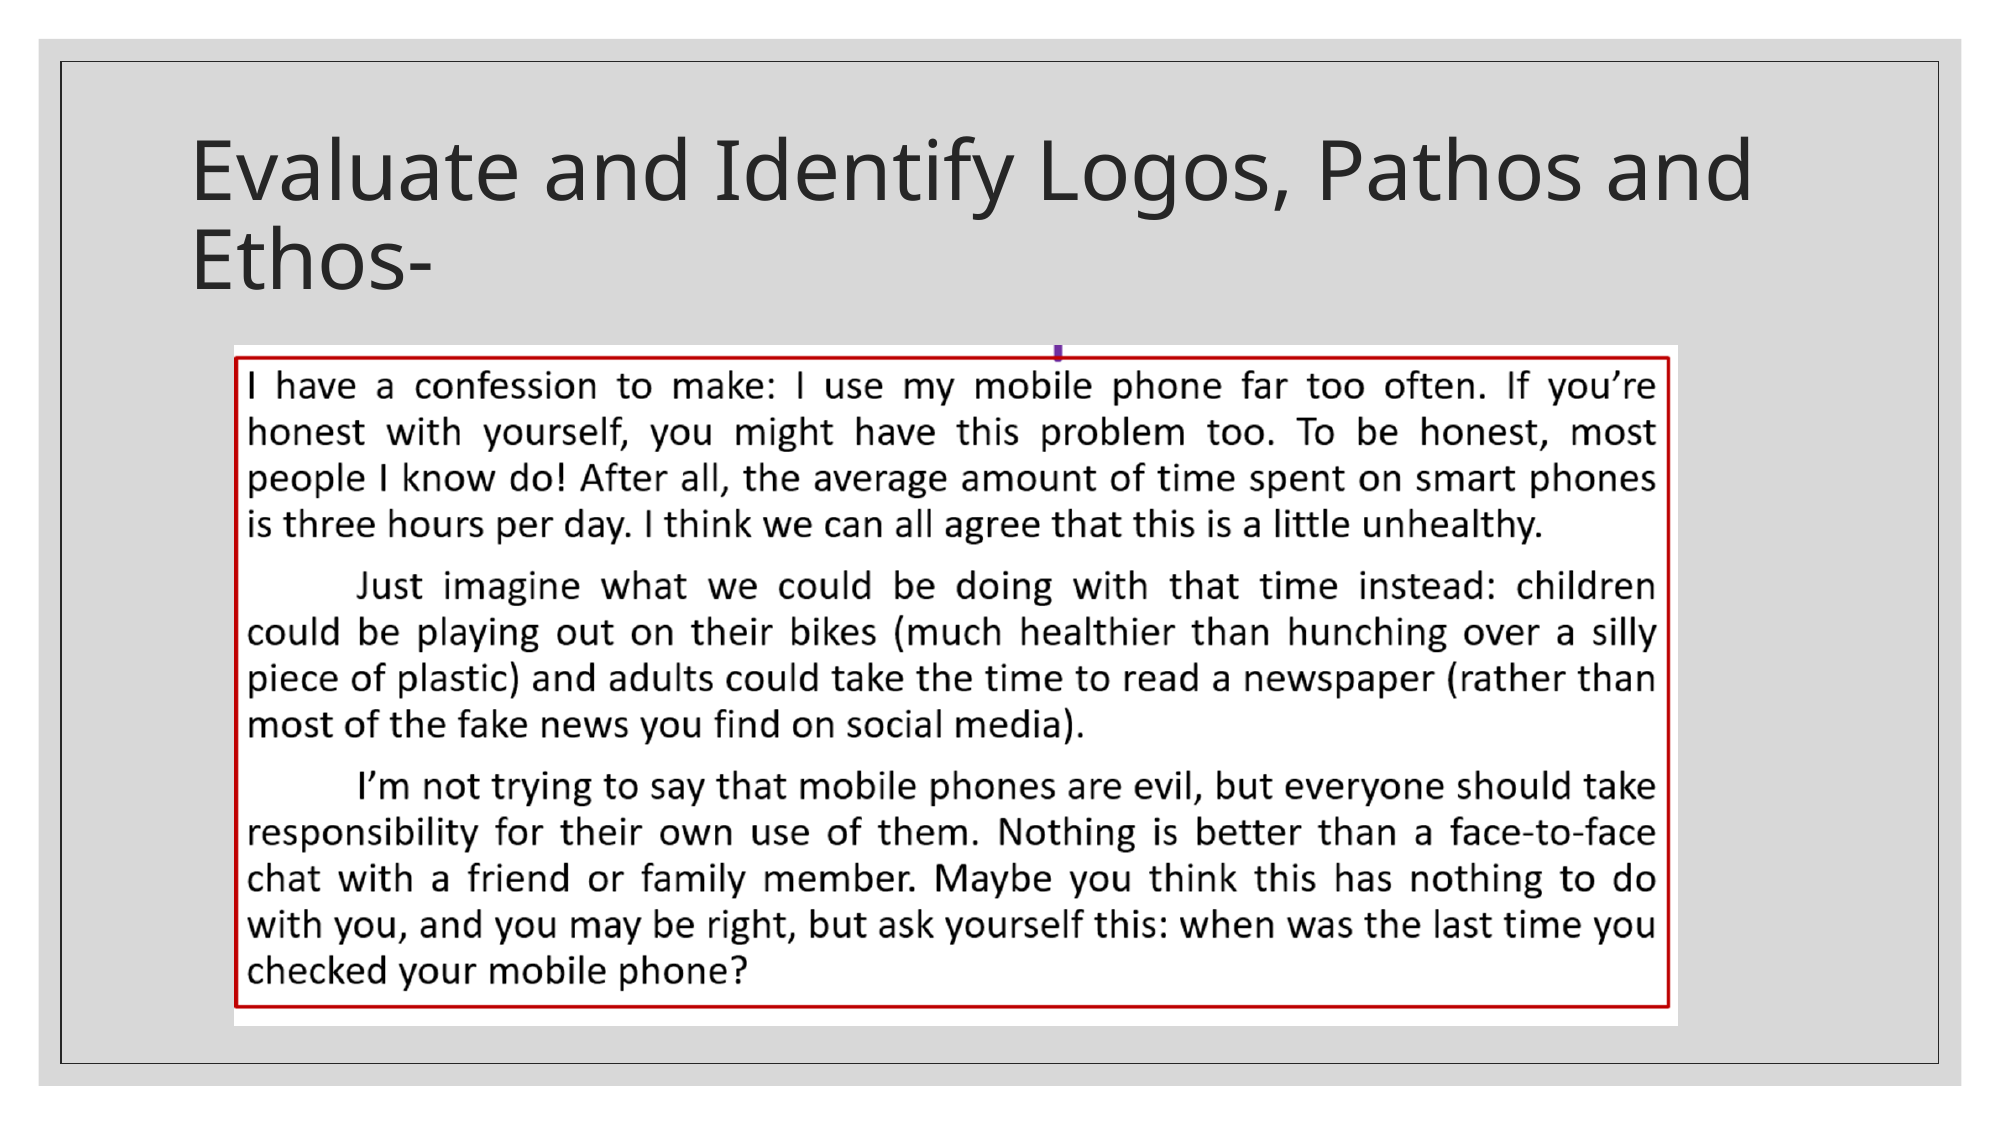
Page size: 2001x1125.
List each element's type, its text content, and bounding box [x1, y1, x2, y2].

title Evaluate and Identify Logos, Pathos and Ethos- [174, 105, 1825, 331]
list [234, 345, 1678, 1026]
